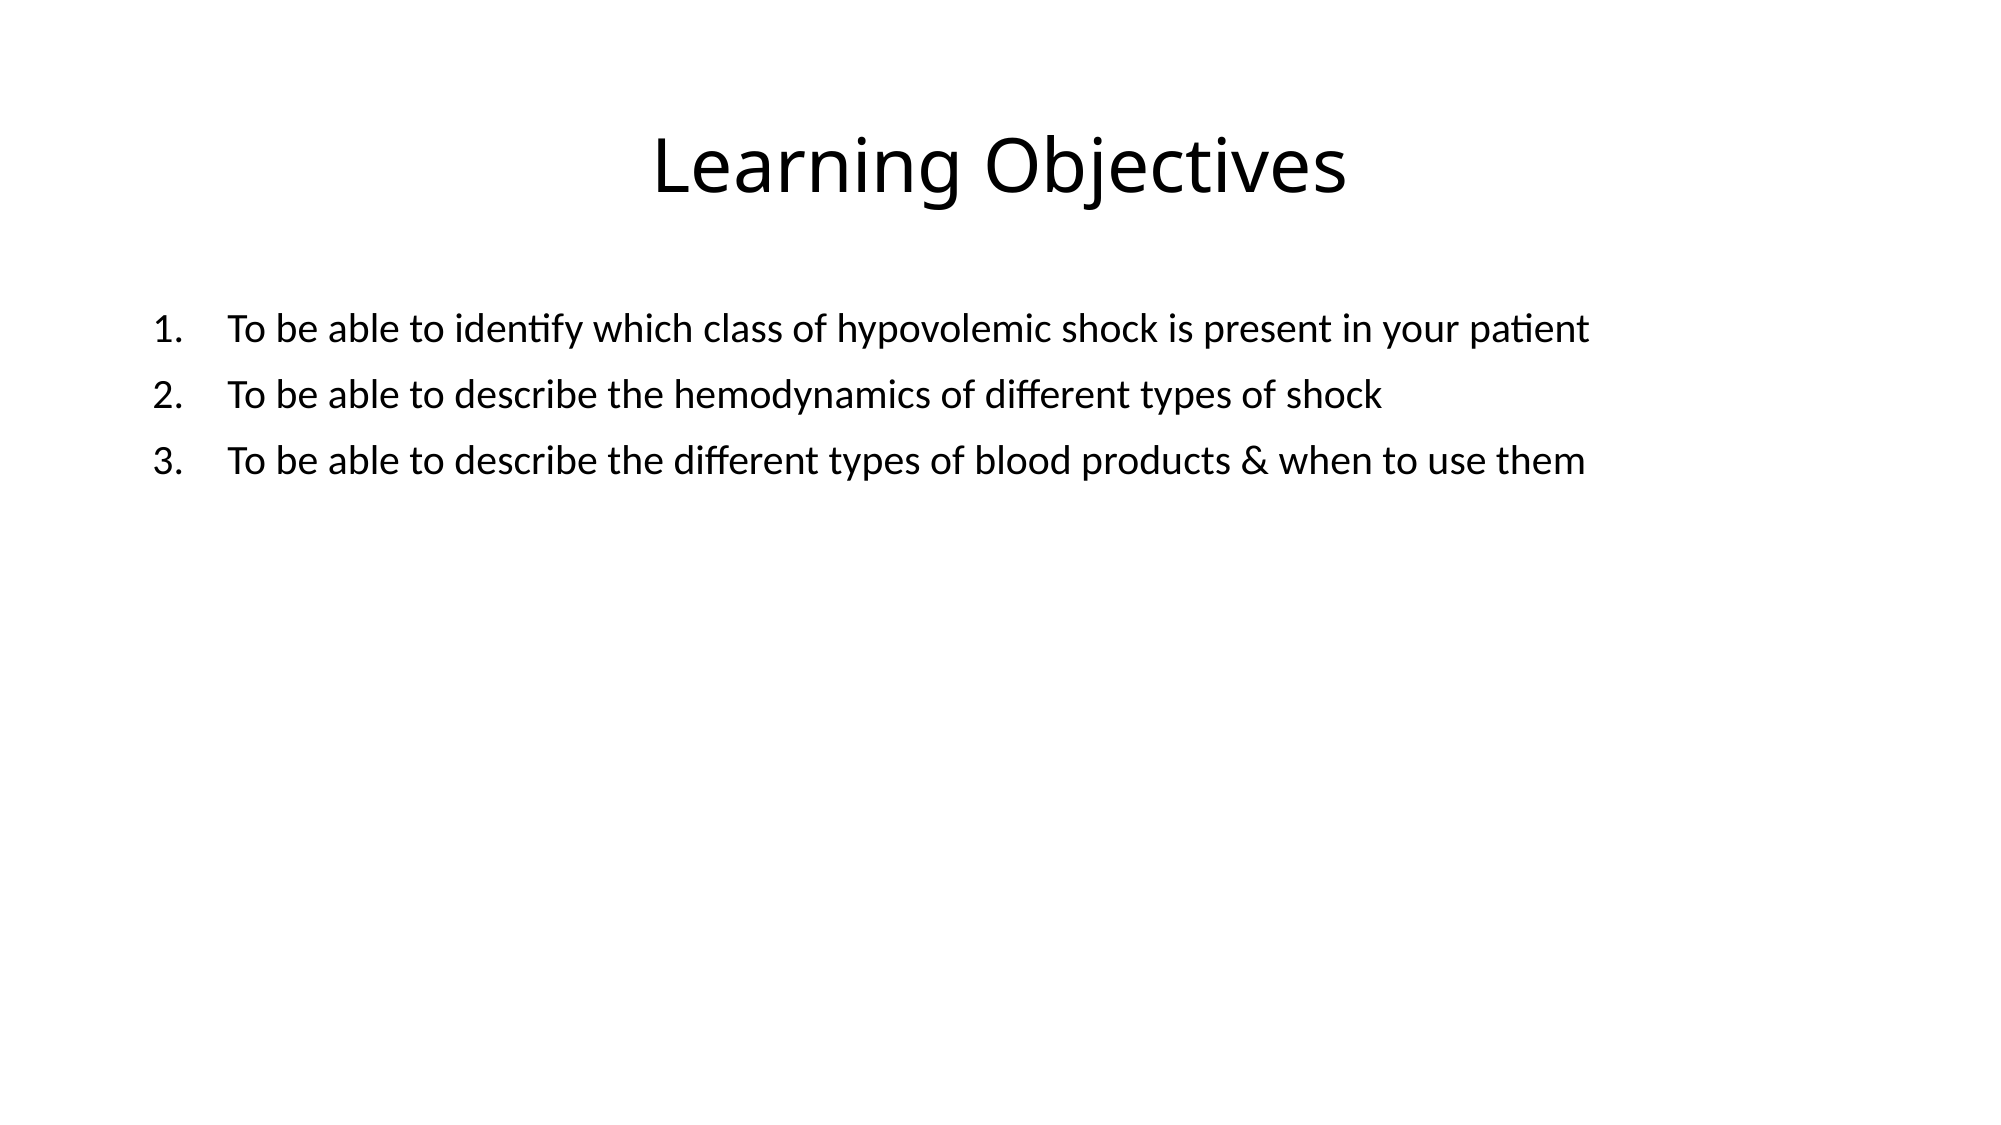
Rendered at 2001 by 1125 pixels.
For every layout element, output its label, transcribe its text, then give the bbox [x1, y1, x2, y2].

list To be able to identify which class of hypovolemic shock is present in your patient To be able to describe the hemodynamics of different types of shock To be able to describe the different types of blood products & when to use them [137, 299, 1863, 1014]
title Learning Objectives [137, 59, 1863, 278]
